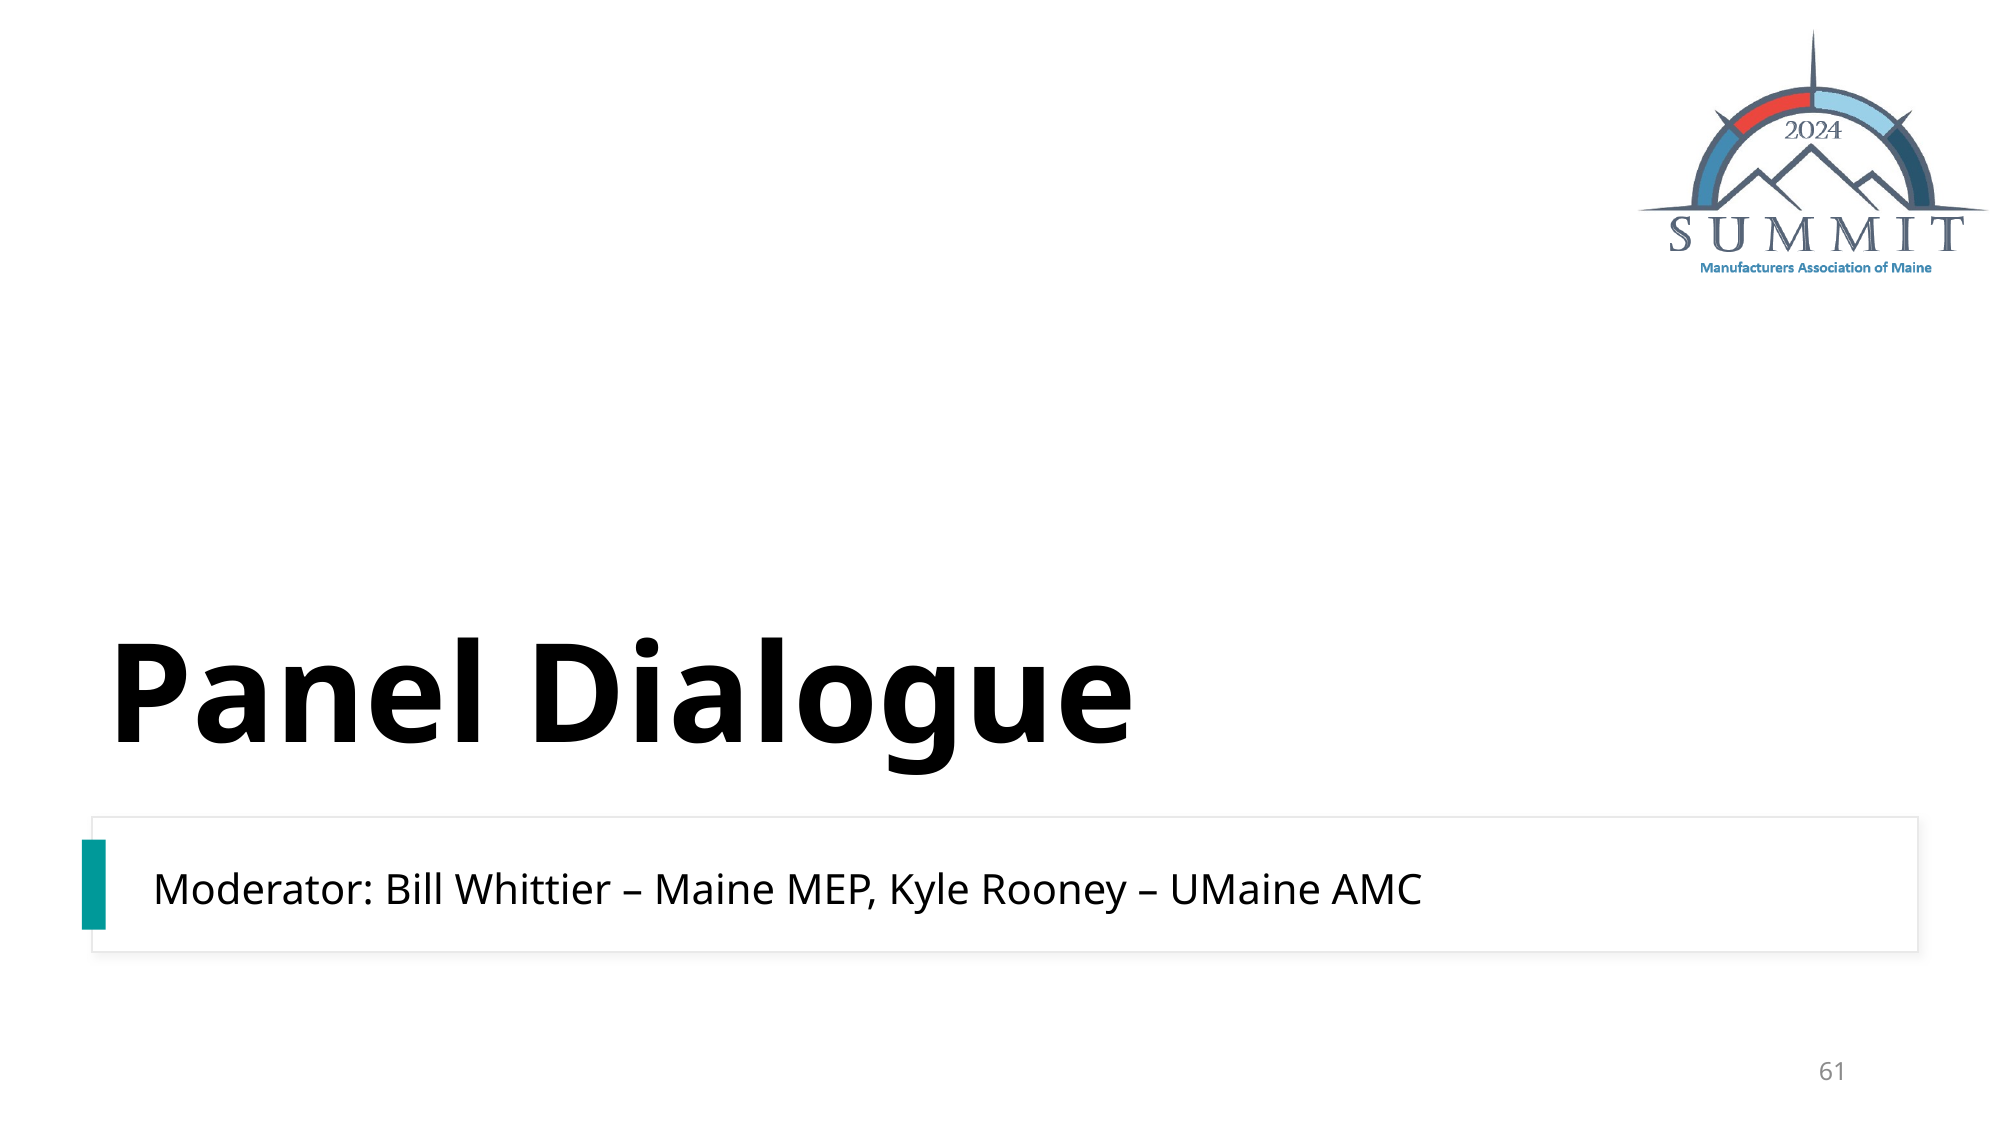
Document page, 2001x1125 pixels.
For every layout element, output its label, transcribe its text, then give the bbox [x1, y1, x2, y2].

list Moderator: Bill Whittier – Maine MEP, Kyle Rooney – UMaine AMC [138, 836, 1878, 933]
picture [1637, 20, 1990, 277]
slide_number 61 [1412, 1042, 1863, 1103]
title Panel Dialogue [91, 104, 1878, 780]
